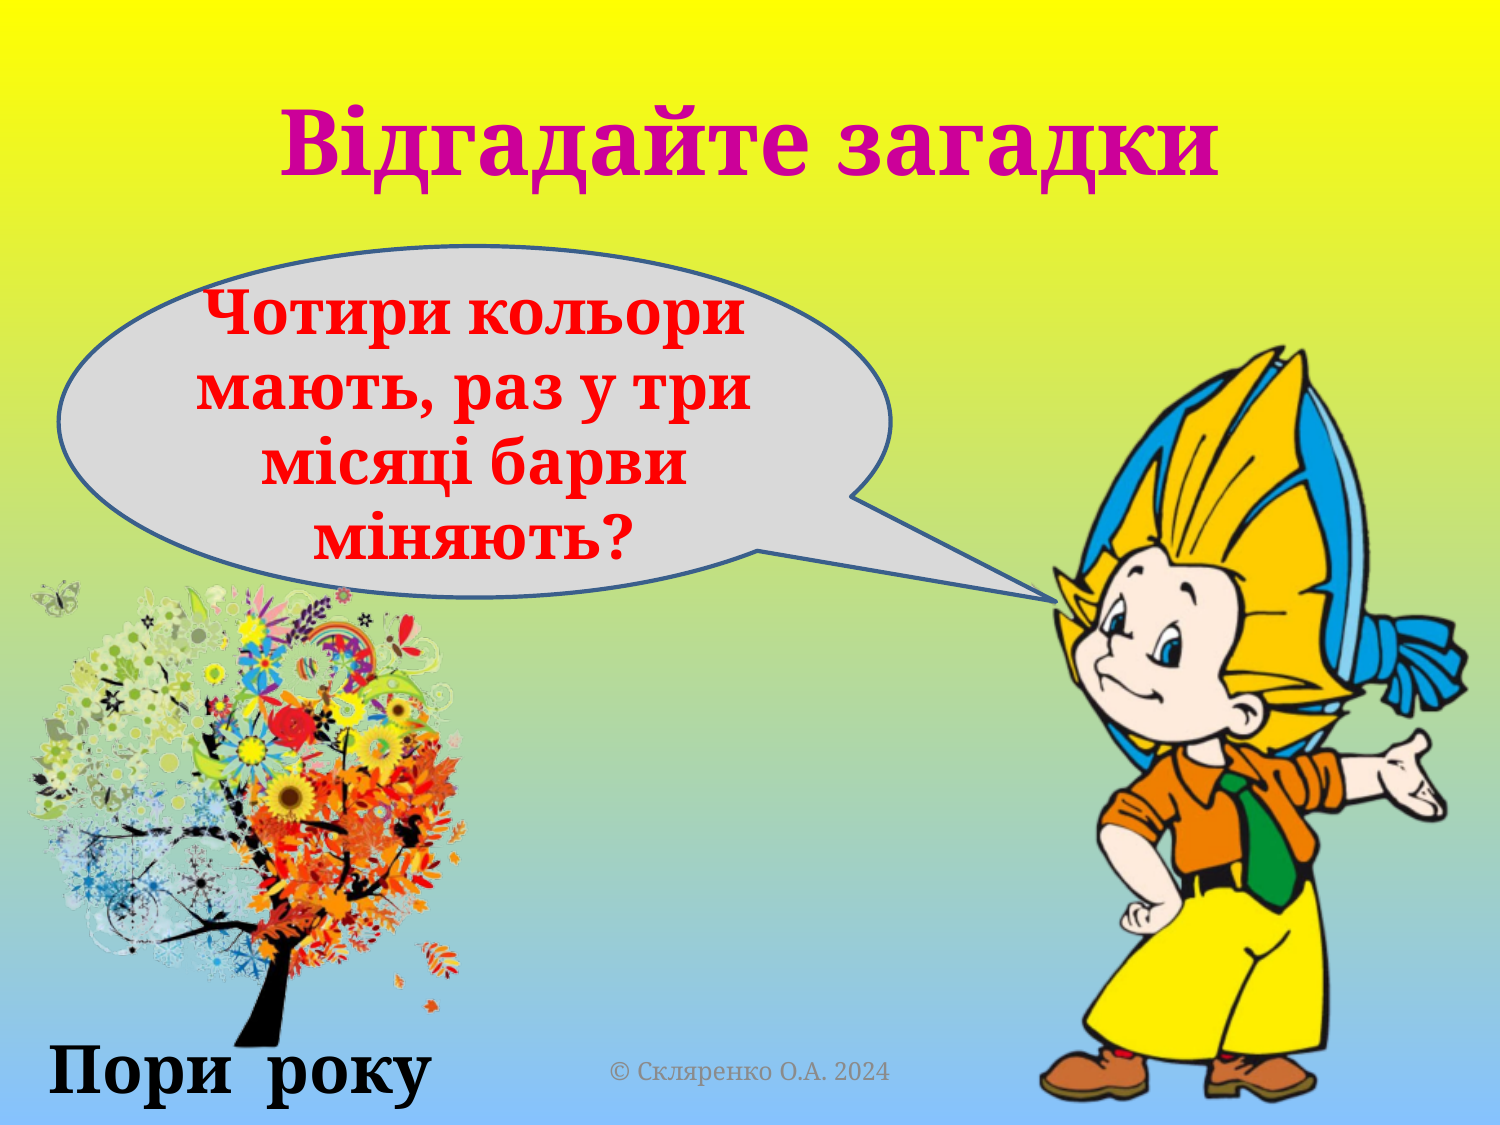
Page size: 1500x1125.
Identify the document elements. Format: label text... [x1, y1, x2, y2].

footer © Скляренко О.А. 2024 [512, 1042, 988, 1103]
picture [1031, 323, 1477, 1125]
list Пори року [0, 1019, 481, 1125]
text_box Чотири кольори мають, раз у три місяці барви міняють? [56, 243, 1025, 599]
picture [23, 538, 529, 1055]
title Відгадайте загадки [75, 45, 1425, 233]
